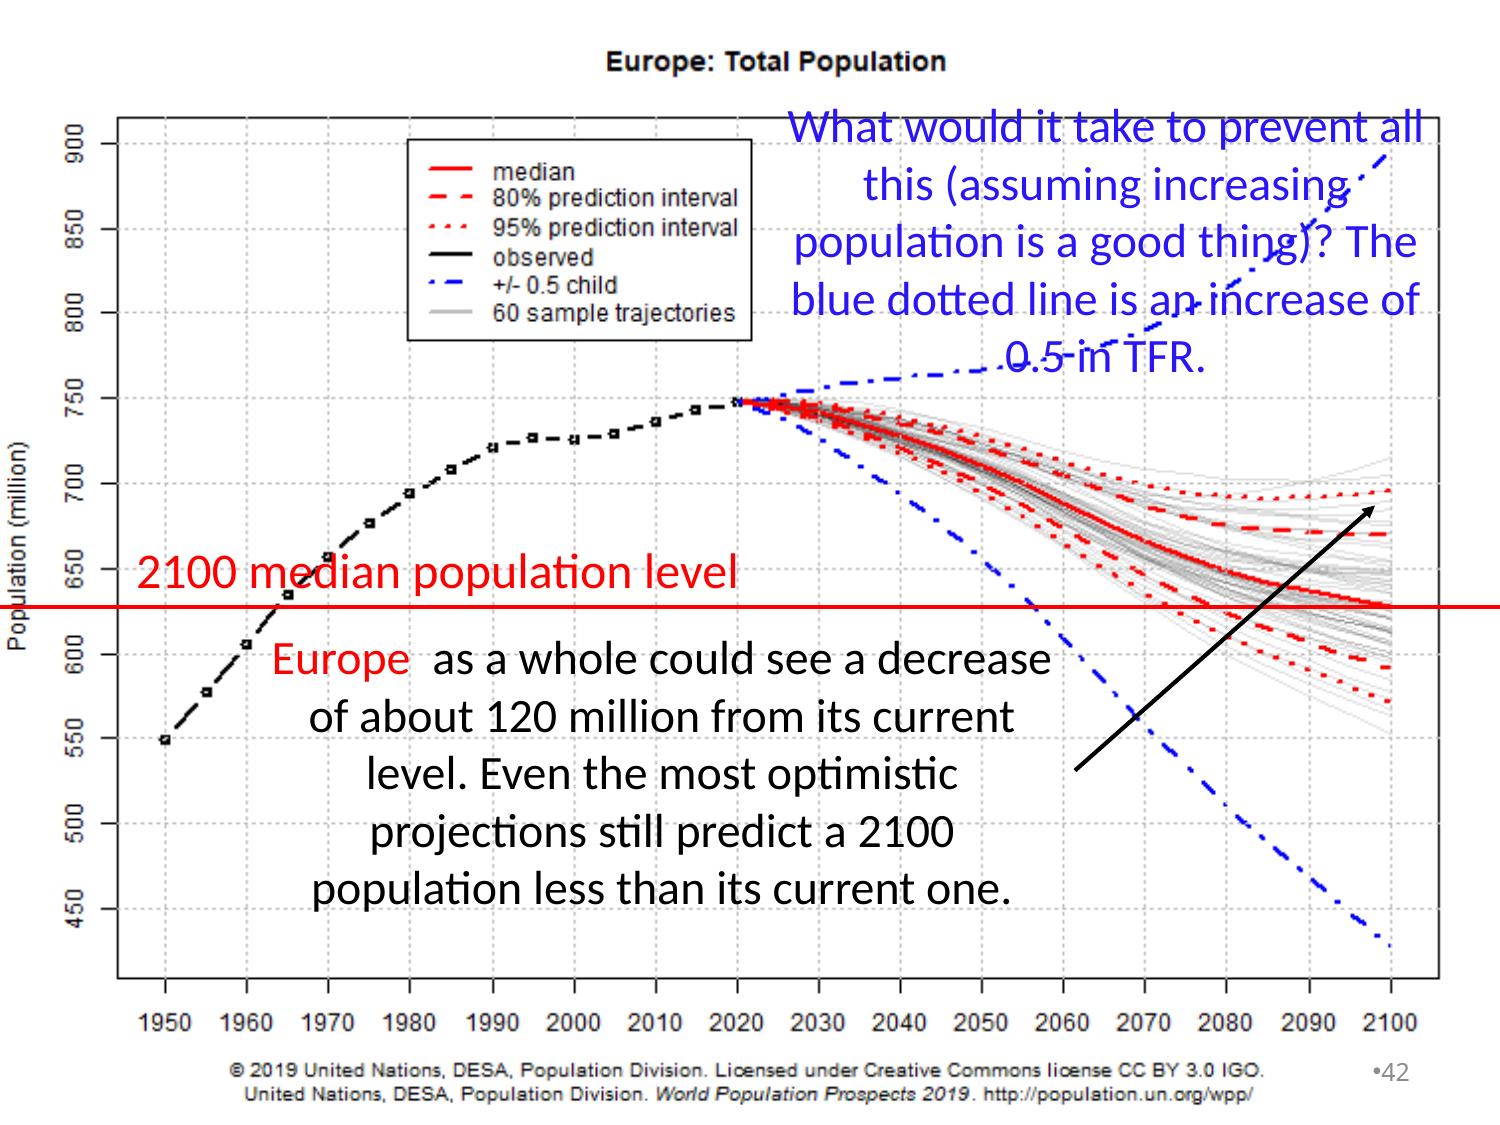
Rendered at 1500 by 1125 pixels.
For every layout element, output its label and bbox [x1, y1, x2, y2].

picture [0, 0, 1500, 606]
picture [0, 608, 1500, 1125]
text_box [1074, 505, 1376, 773]
